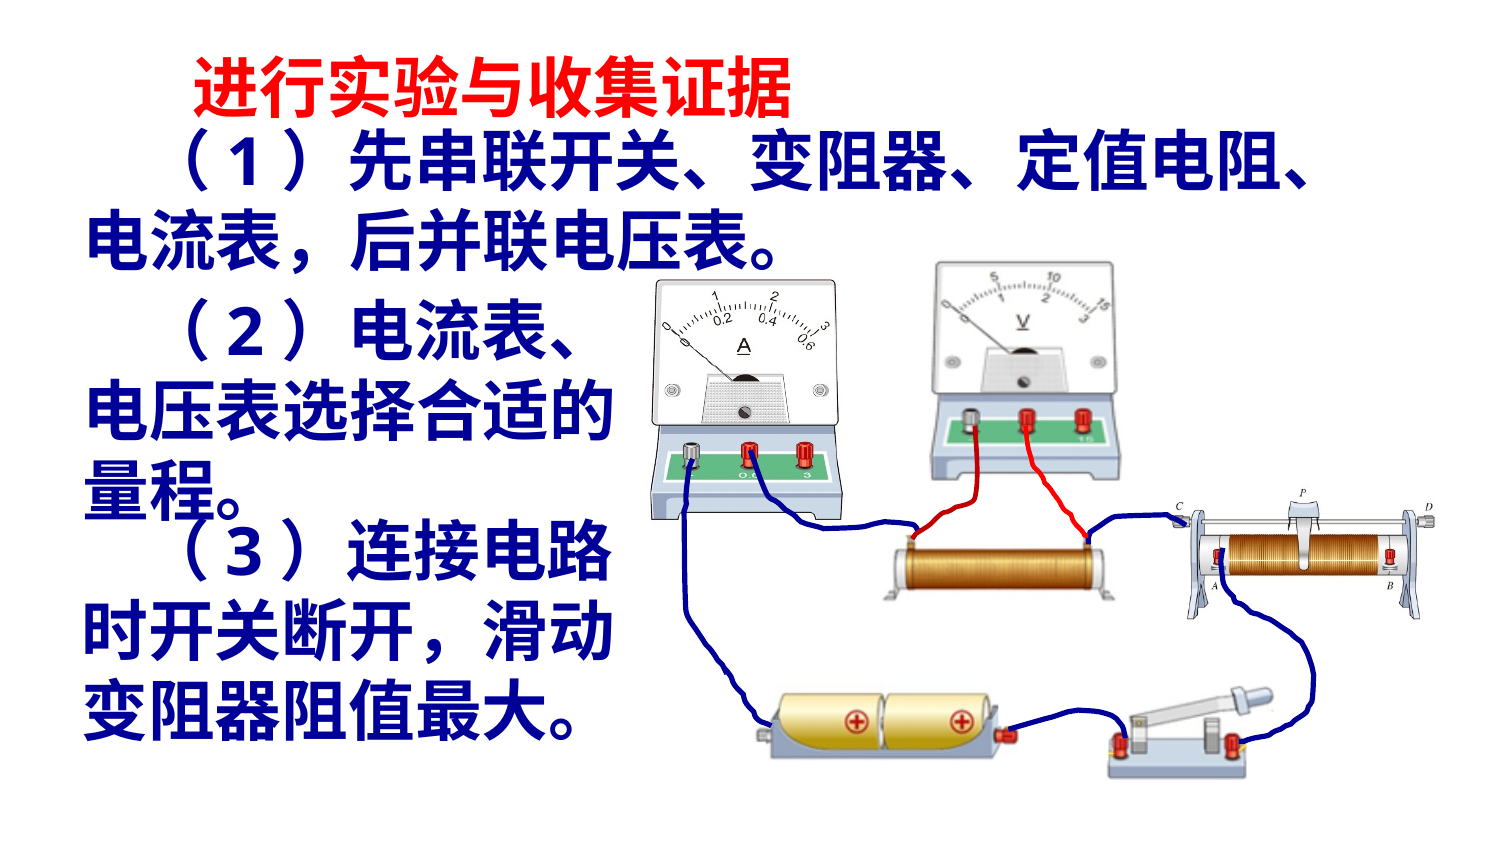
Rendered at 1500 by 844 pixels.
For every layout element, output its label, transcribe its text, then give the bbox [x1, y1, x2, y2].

text_box （2）电流表、电压表选择合适的量程。 [71, 283, 622, 503]
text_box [912, 425, 1089, 539]
text_box 进行实验与收集证据 [89, 40, 940, 113]
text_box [683, 450, 1314, 742]
text_box （1）先串联开关、变阻器、定值电阻、电流表，后并联电压表。 [71, 113, 1416, 283]
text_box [622, 248, 1440, 783]
text_box （3）连接电路时开关断开，滑动变阻器阻值最大。 [70, 503, 622, 755]
